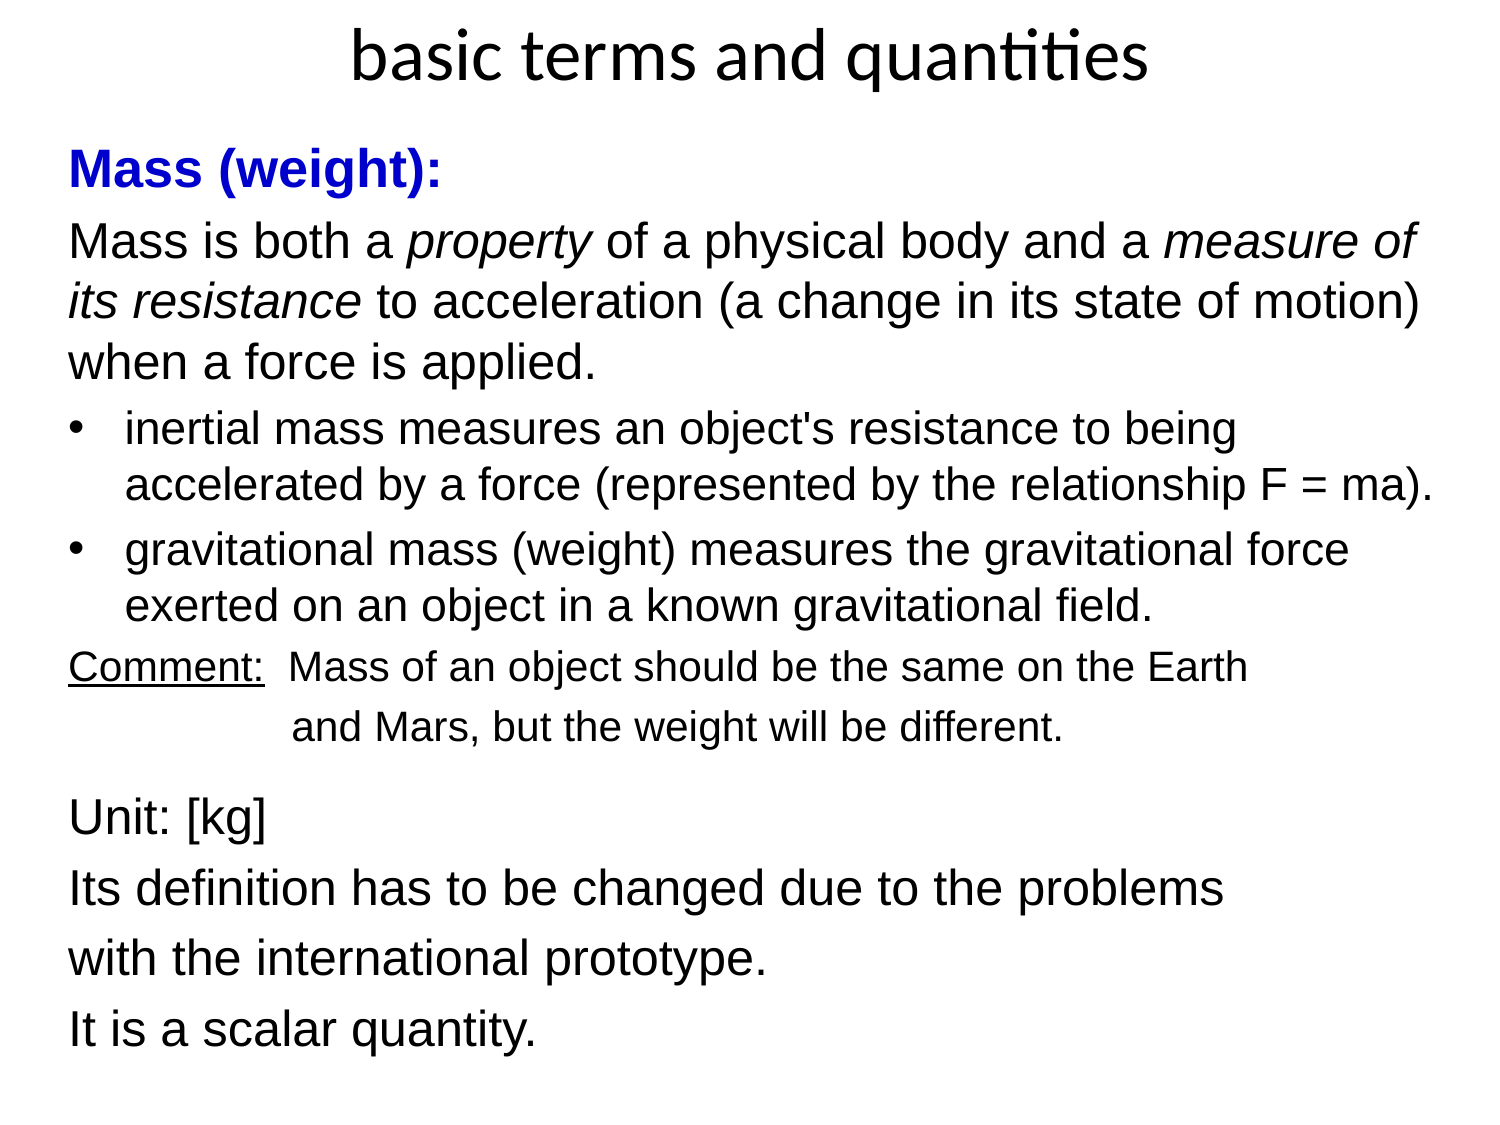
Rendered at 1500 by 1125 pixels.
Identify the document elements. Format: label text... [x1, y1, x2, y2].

subtitle Mass (weight): Mass is both a property of a physical body and a measure of its resistance to acceleration (a change in its state of motion) when a force is applied. inertial mass measures an object's resistance to being accelerated by a force (represented by the relationship F = ma). gravitational mass (weight) measures the gravitational force exerted on an object in a known gravitational field. Comment: Mass of an object should be the same on the Earth and Mars, but the weight will be different. Unit: [kg] Its definition has to be changed due to the problems with the international prototype. It is a scalar quantity. [53, 125, 1483, 1110]
title basic terms and quantities [0, 0, 1500, 102]
